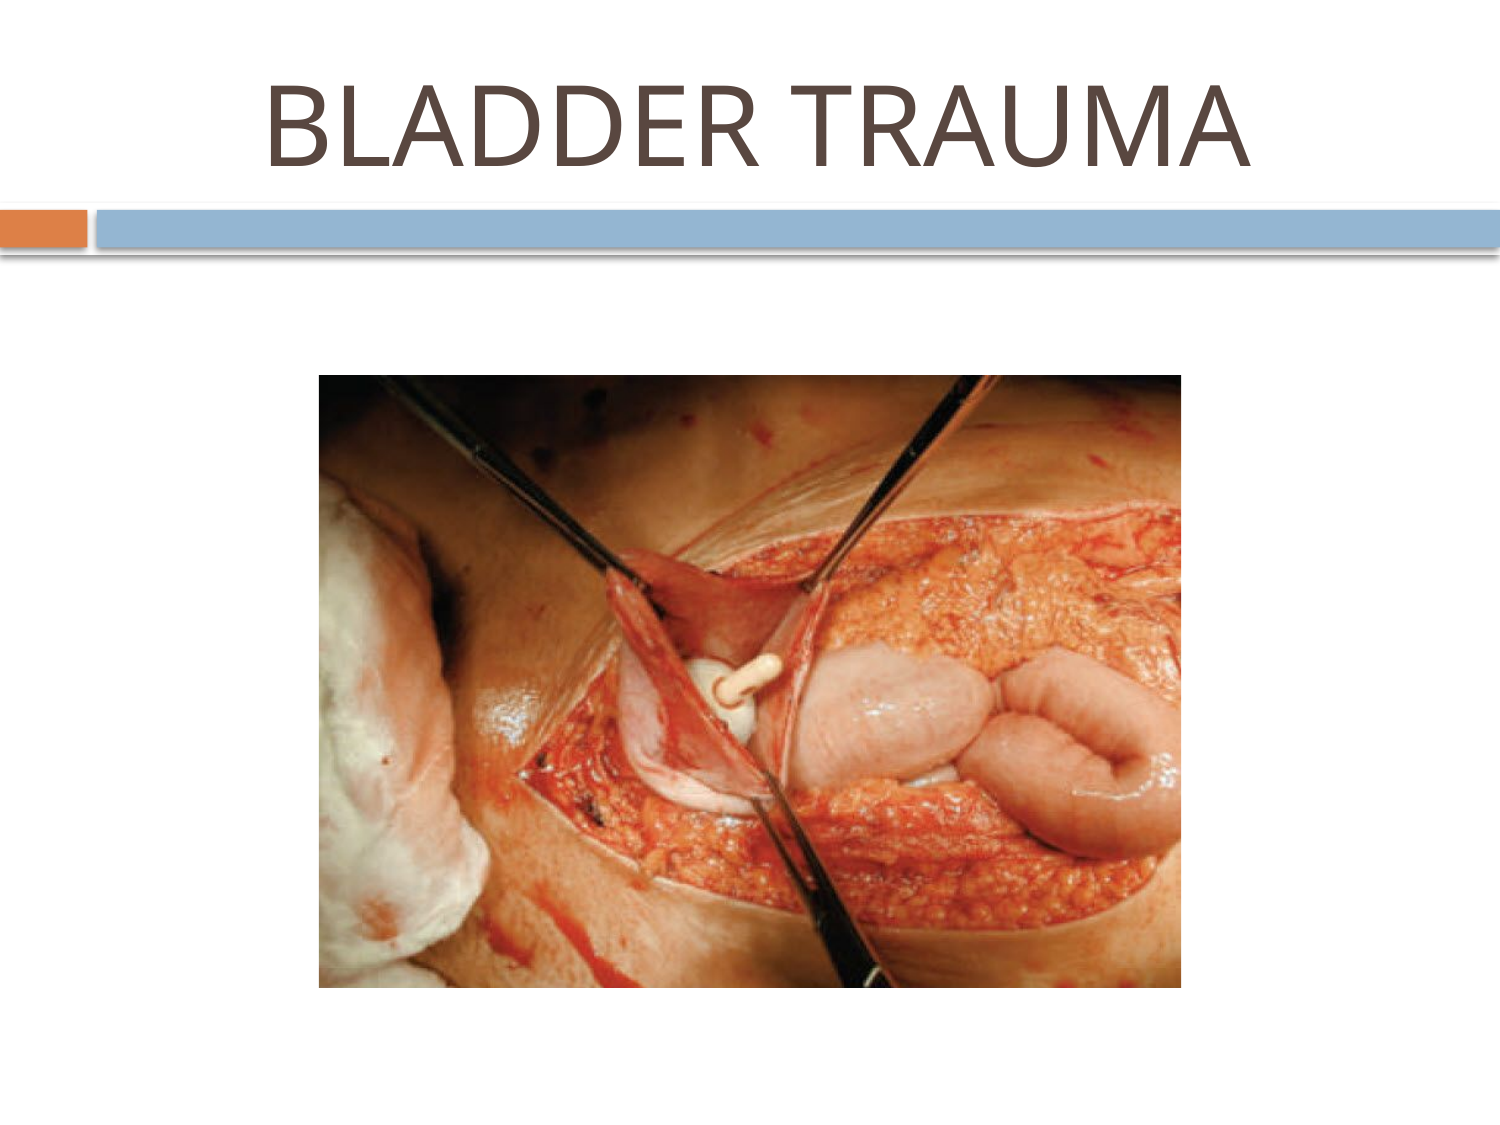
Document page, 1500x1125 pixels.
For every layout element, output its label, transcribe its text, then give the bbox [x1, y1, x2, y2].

title BLADDER TRAUMA [99, 42, 1413, 200]
picture [318, 374, 1182, 988]
